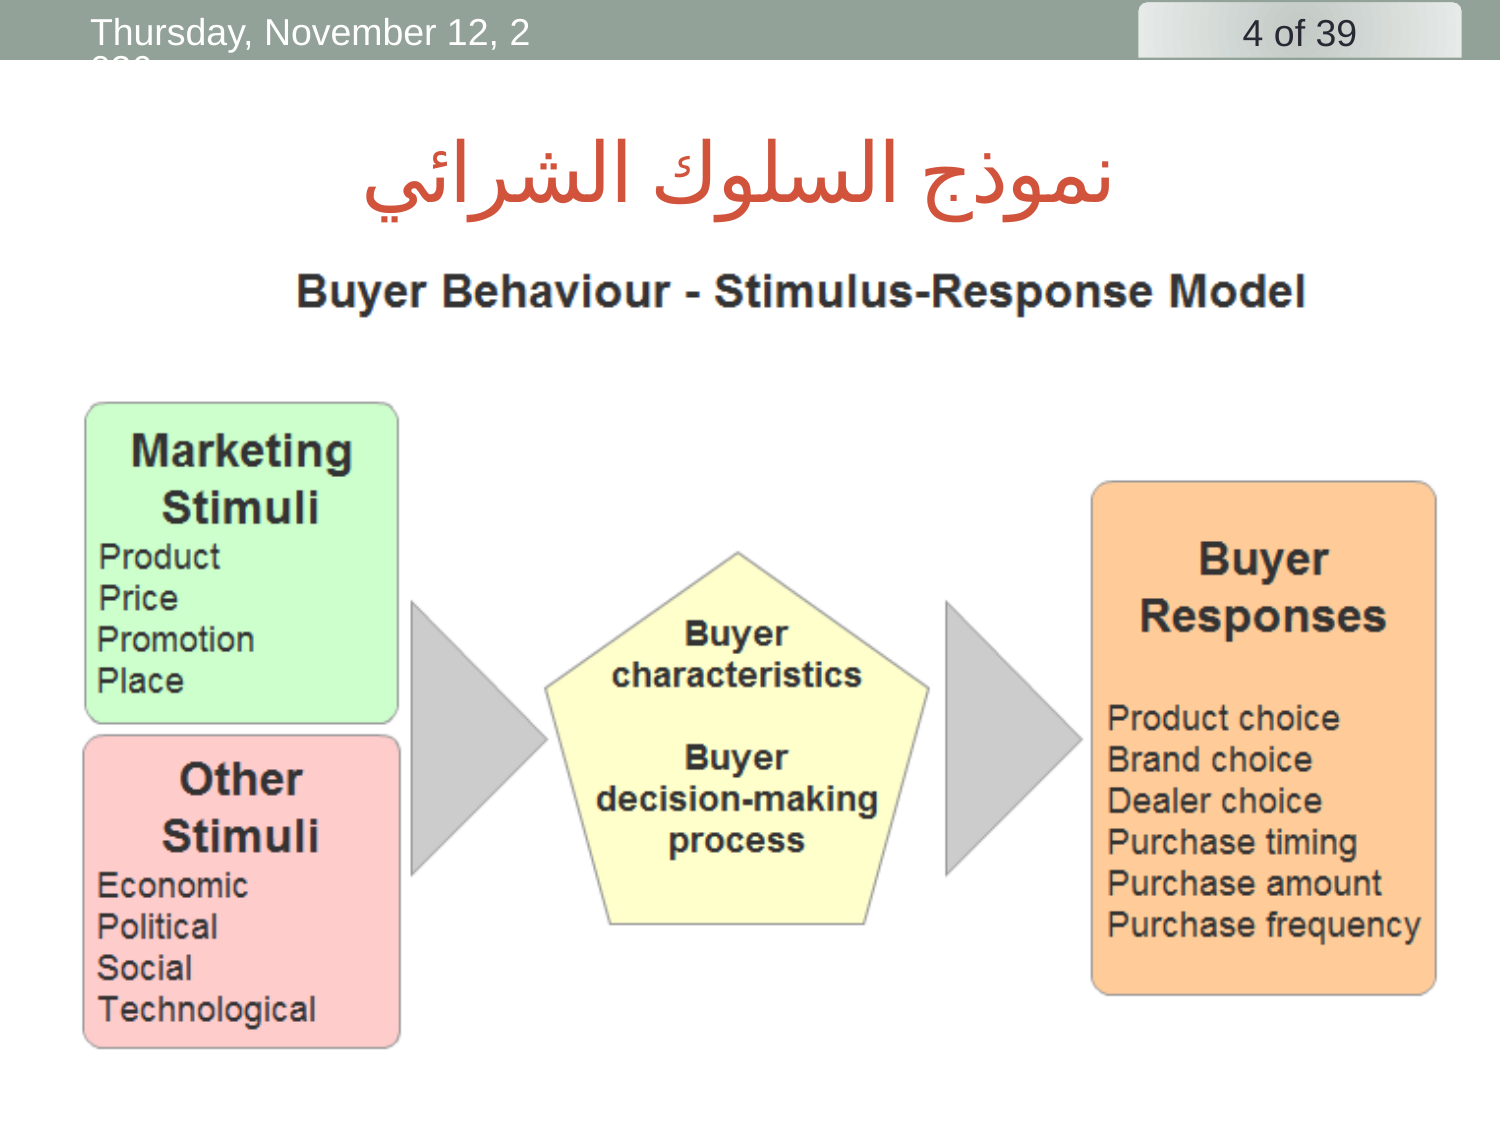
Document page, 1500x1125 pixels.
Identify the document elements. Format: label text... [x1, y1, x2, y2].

picture [74, 237, 1451, 1077]
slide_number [75, 3, 550, 57]
title نموذج السلوك الشرائي [75, 87, 1425, 235]
